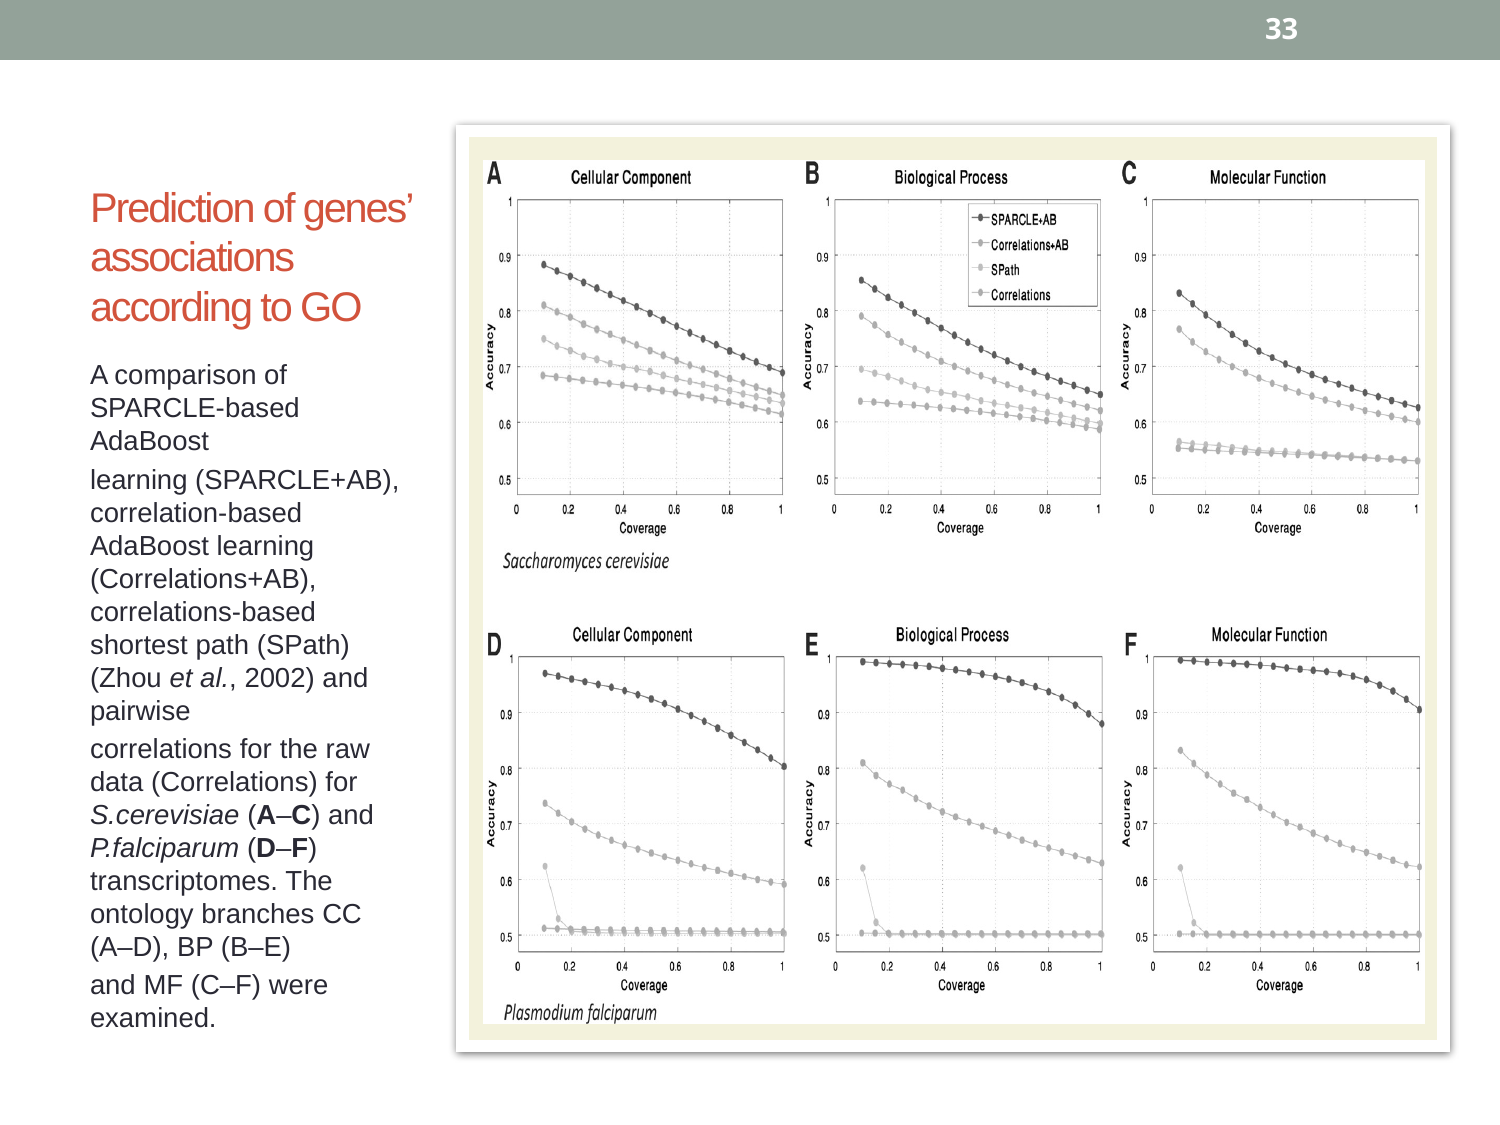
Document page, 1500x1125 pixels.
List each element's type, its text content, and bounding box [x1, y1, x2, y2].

slide_number 33 [1250, 3, 1425, 57]
list A comparison of SPARCLE-based AdaBoost learning (SPARCLE+AB), correlation-based AdaBoost learning (Correlations+AB), correlations-based shortest path (SPath) (Zhou et al., 2002) and pairwise correlations for the raw data (Correlations) for S.cerevisiae (A–C) and P.falciparum (D–F) transcriptomes. The ontology branches CC (A–D), BP (B–E) and MF (C–F) were examined. [75, 350, 426, 1046]
picture [468, 137, 1438, 1040]
title Prediction of genes’ associations according to GO [75, 129, 427, 338]
